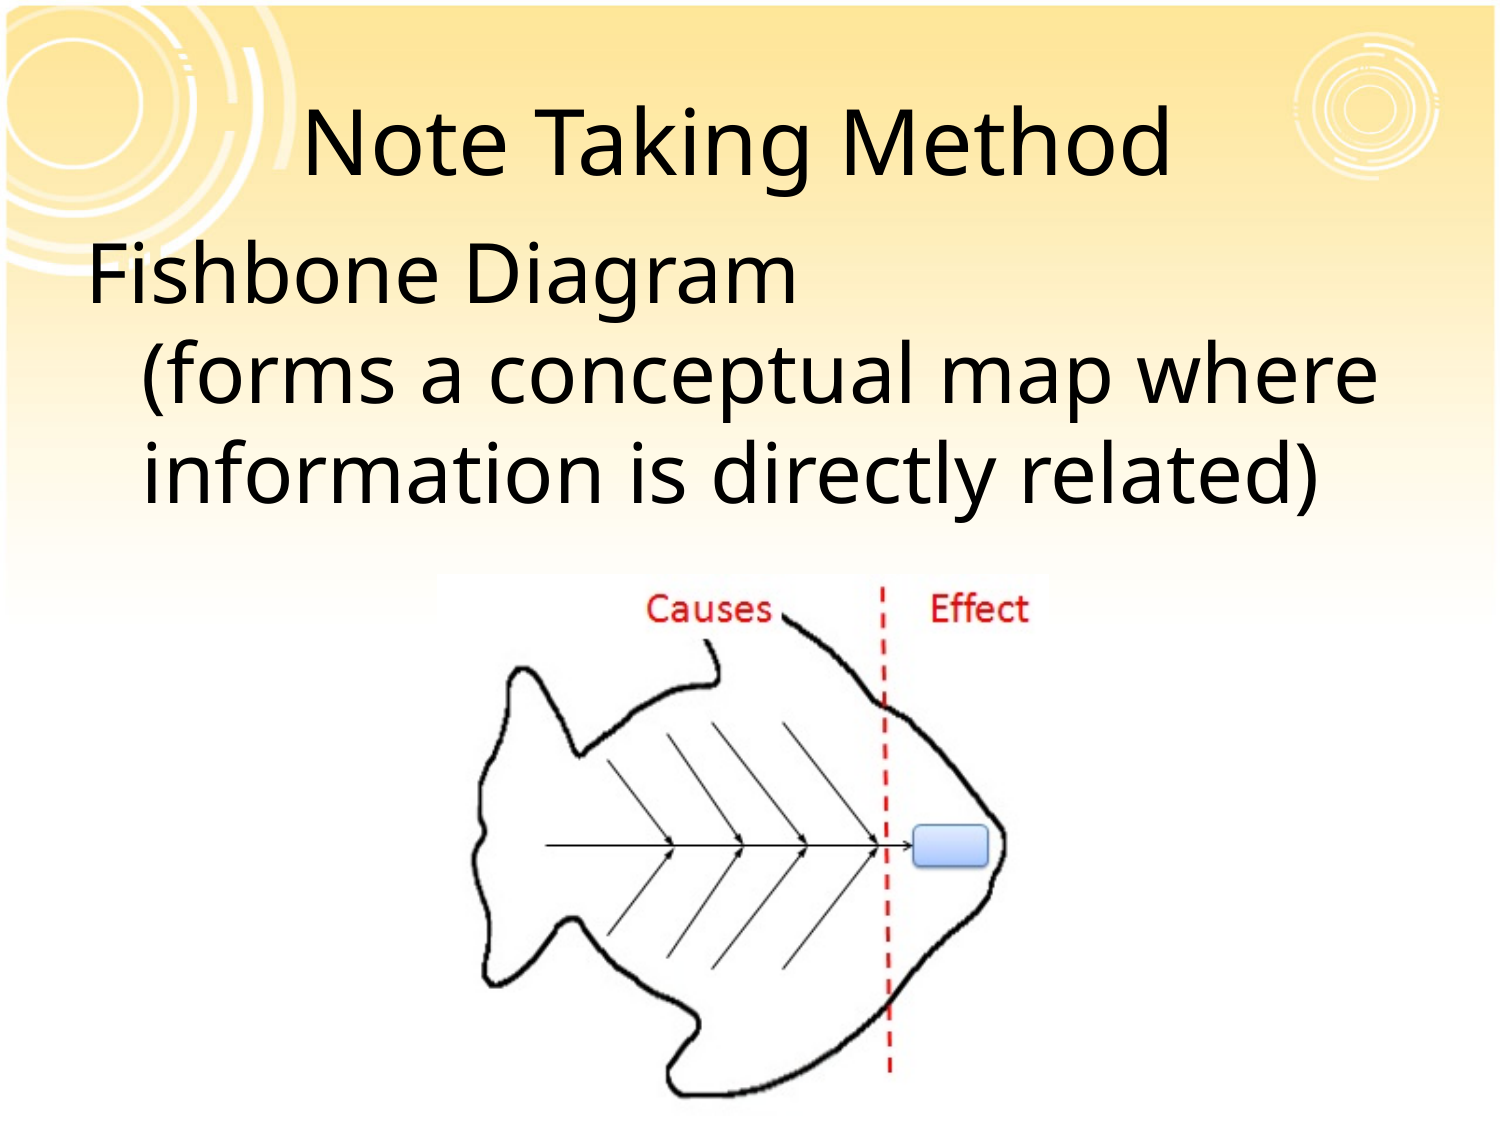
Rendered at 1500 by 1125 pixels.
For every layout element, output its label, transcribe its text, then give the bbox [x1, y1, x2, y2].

picture [0, 0, 1500, 1125]
list Fishbone Diagram (forms a conceptual map where information is directly related) [70, 212, 1421, 1059]
title Note Taking Method [75, 45, 1425, 233]
